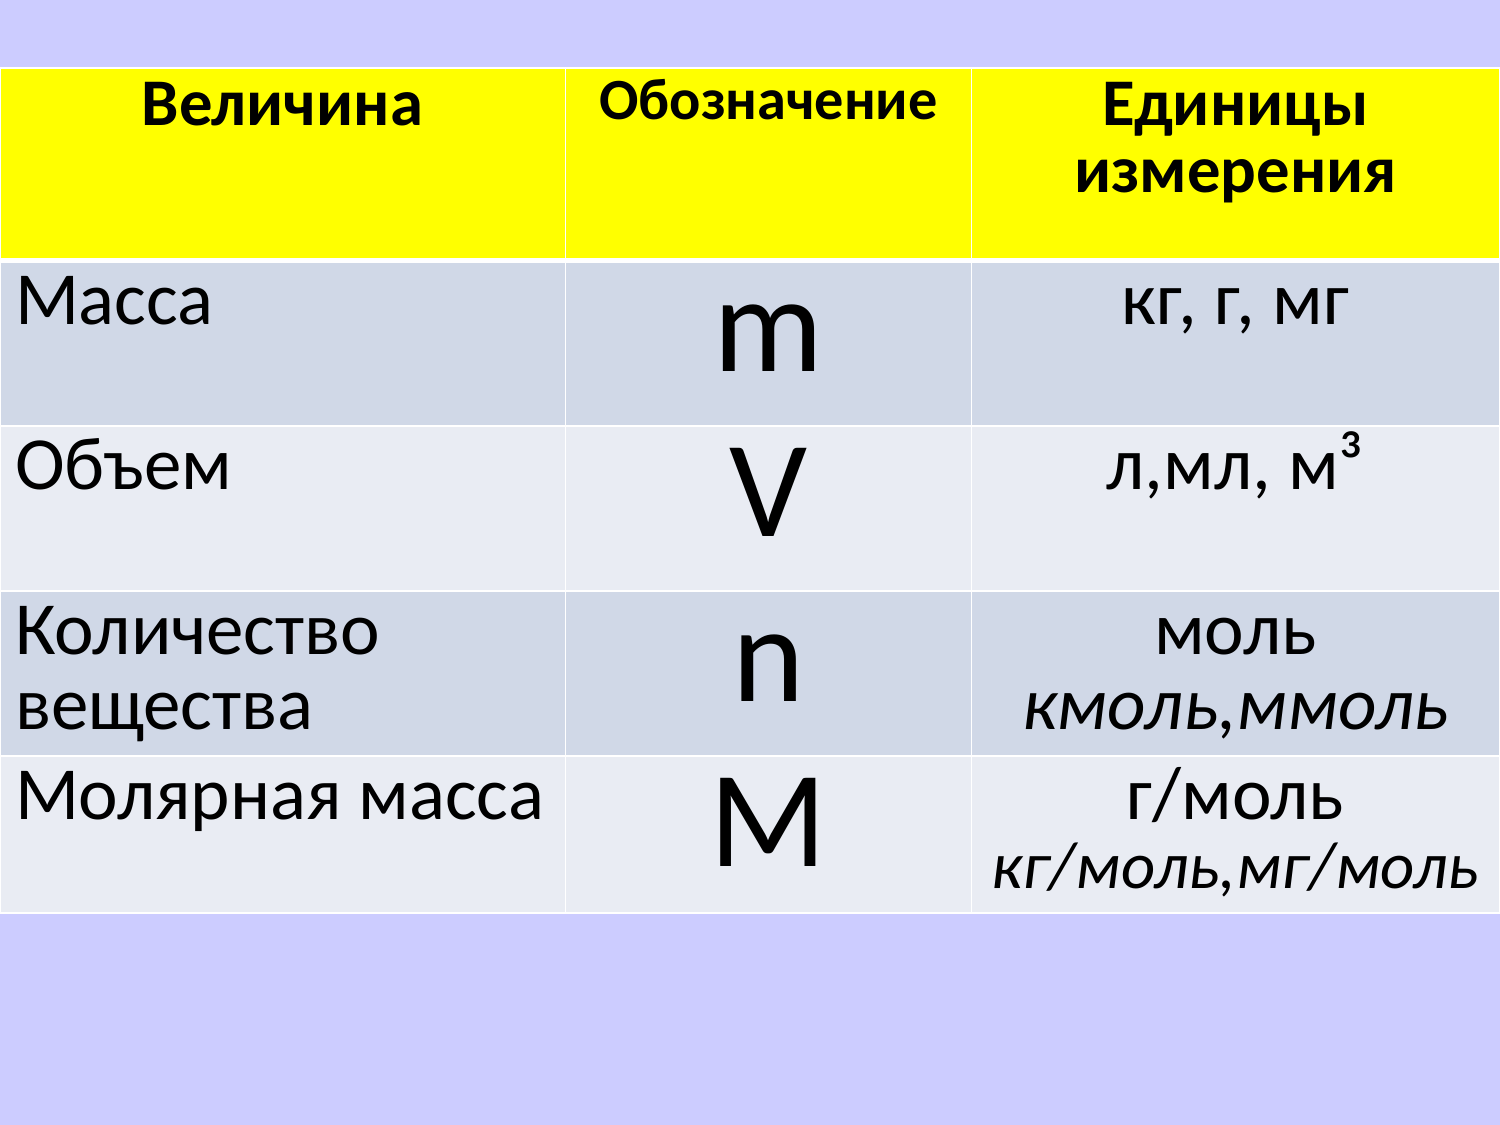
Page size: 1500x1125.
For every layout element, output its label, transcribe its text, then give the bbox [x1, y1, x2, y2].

table_header Обозначение [566, 69, 971, 258]
table_cell n [566, 592, 971, 755]
table_cell Молярная масса [1, 757, 565, 912]
table_header Единицы измерения [972, 69, 1499, 258]
table_cell Количество вещества [1, 592, 565, 755]
table_cell л,мл, м³ [972, 427, 1499, 590]
table_cell кг, г, мг [972, 263, 1499, 425]
table_cell М [566, 757, 971, 912]
table_cell г/моль кг/моль,мг/моль [972, 757, 1499, 912]
table_header Величина [1, 69, 565, 258]
table_cell V [566, 427, 971, 590]
table_cell Масса [1, 263, 565, 425]
table_cell Объем [1, 427, 565, 590]
table_cell моль кмоль,ммоль [972, 592, 1499, 755]
table_cell m [566, 263, 971, 425]
